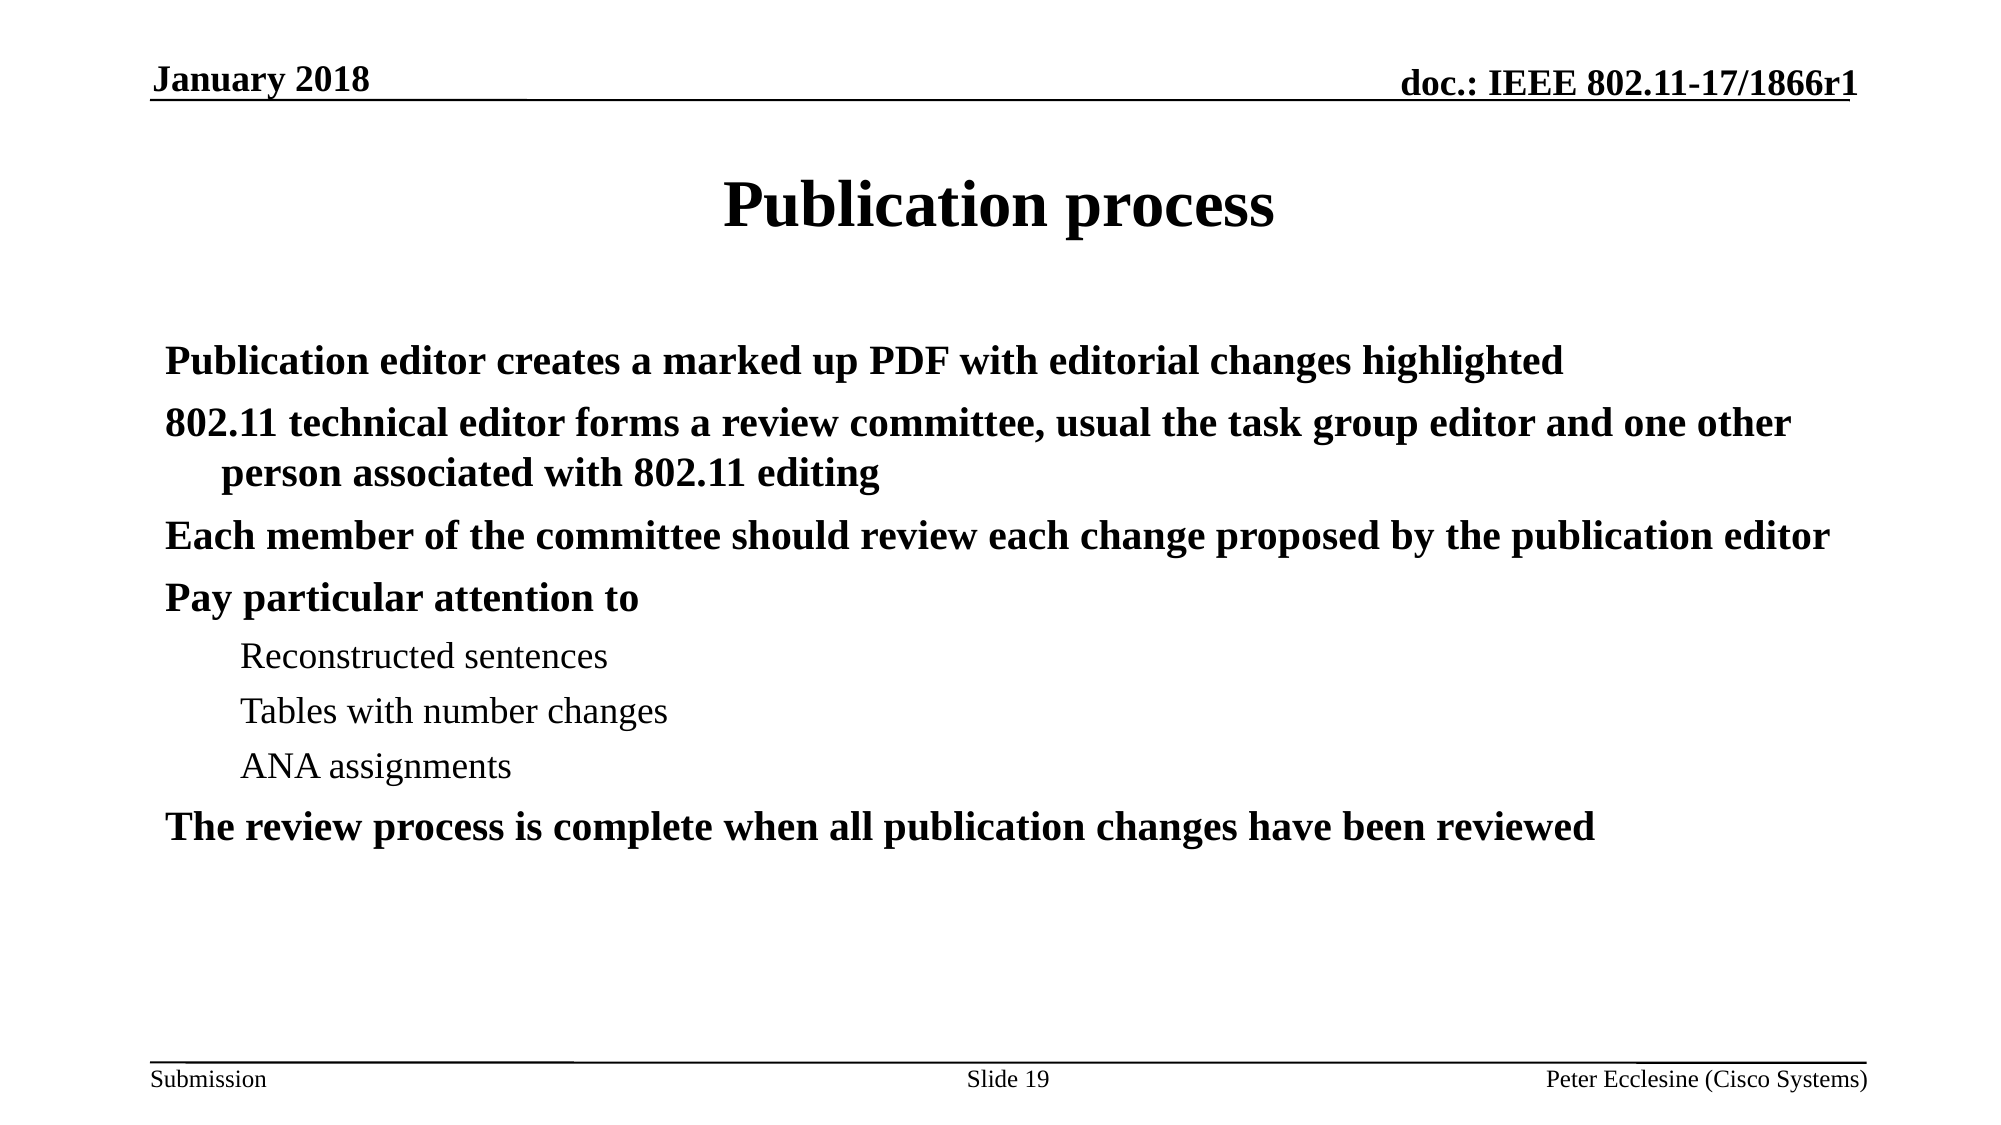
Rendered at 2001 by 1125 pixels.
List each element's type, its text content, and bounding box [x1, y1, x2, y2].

title Publication process [149, 112, 1850, 288]
slide_number Slide 19 [950, 1061, 1067, 1123]
footer Peter Ecclesine (Cisco Systems) [1171, 1061, 1869, 1093]
list Publication editor creates a marked up PDF with editorial changes highlighted 802.11 technical editor forms a review committee, usual the task group editor and one other person associated with 802.11 editing Each member of the committee should review each change proposed by the publication editor Pay particular attention to Reconstructed sentences Tables with number changes ANA assignments The review process is complete when all publication changes have been reviewed [149, 324, 1850, 1000]
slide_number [152, 54, 563, 100]
